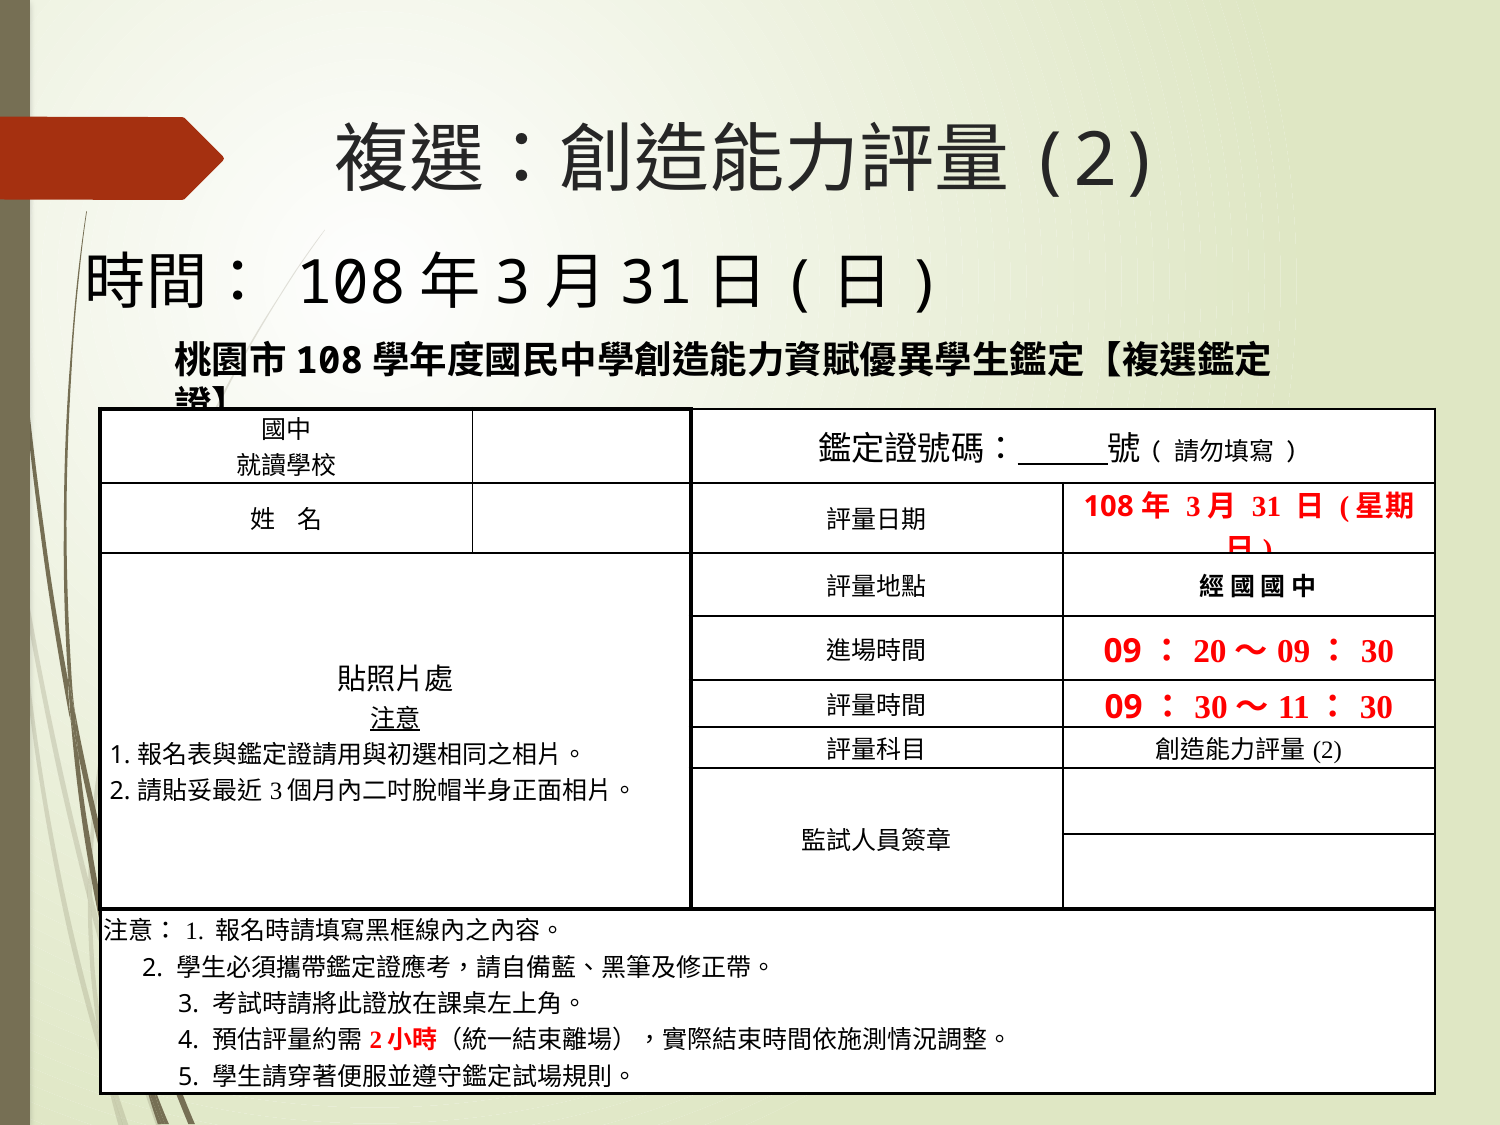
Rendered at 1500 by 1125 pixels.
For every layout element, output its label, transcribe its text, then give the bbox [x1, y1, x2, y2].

text_box 桃園市108學年度國民中學創造能力資賦優異學生鑑定【複選鑑定證】 [159, 329, 1313, 408]
table_cell 監試人員簽章 [693, 769, 1062, 907]
table_header 鑑定證號碼： 號﹙請勿填寫﹚ [693, 410, 1434, 482]
text_box 時間： 108年3月31日(日) [70, 234, 1421, 324]
title 複選：創造能力評量(2) [319, 102, 1400, 234]
table_cell 創造能力評量(2) [1064, 728, 1434, 767]
table_cell 評量時間 [693, 681, 1062, 726]
table_cell 姓 名 [102, 484, 472, 552]
table_cell [1064, 835, 1434, 907]
table_cell 評量日期 [693, 484, 1062, 552]
table_header 國中 就讀學校 [102, 411, 472, 482]
table_cell 108年 3月 31 日 (星期日) [1064, 484, 1434, 552]
table_cell [473, 484, 689, 552]
table_cell 09：30～11：30 [1064, 681, 1434, 726]
table_cell 進場時間 [693, 617, 1062, 679]
table_cell 09：20～09：30 [1064, 617, 1434, 679]
table_header [473, 411, 689, 482]
table_cell 經 國 國 中 [1064, 554, 1434, 615]
table_cell 注意：1. 報名時請填寫黑框線內之內容。 2. 學生必須攜帶鑑定證應考，請自備藍、黑筆及修正帶。 3. 考試時請將此證放在課桌左上角。 4. 預估評量約需2小時（統一結束離場），實際結束時間依施測情況調整。 5. 學生請穿著便服並遵守鑑定試場規則。 [102, 911, 1434, 1092]
table_cell 評量地點 [693, 554, 1062, 615]
table_cell 評量科目 [693, 728, 1062, 767]
table_cell 貼照片處 注意 1.報名表與鑑定證請用與初選相同之相片。 2.請貼妥最近3個月內二吋脫帽半身正面相片。 [102, 554, 689, 907]
table_cell [1064, 769, 1434, 833]
